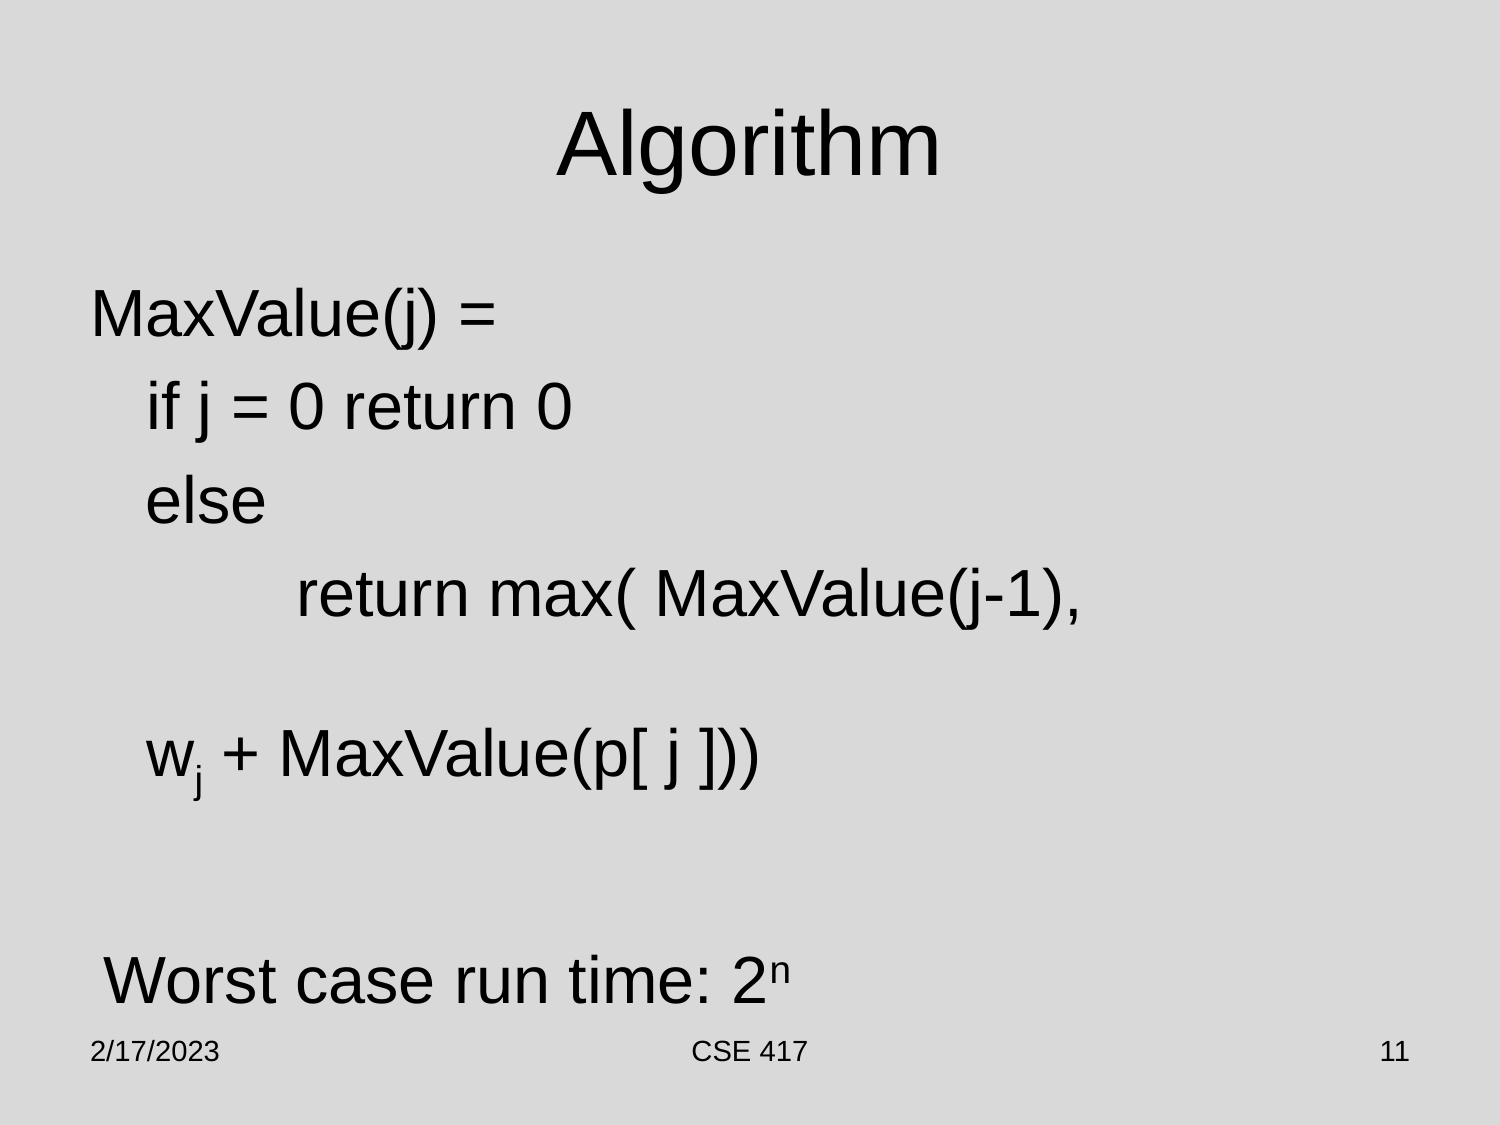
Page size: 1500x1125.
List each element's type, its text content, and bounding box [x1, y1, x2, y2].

title Algorithm [75, 45, 1425, 233]
footer CSE 417 [512, 1024, 988, 1103]
text_box Worst case run time: 2n [89, 929, 806, 1025]
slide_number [74, 1024, 426, 1103]
list MaxValue(j) = if j = 0 return 0 else return max( MaxValue(j-1), wj + MaxValue(p[ j ])) [75, 262, 1425, 1005]
slide_number 11 [1074, 1024, 1426, 1103]
